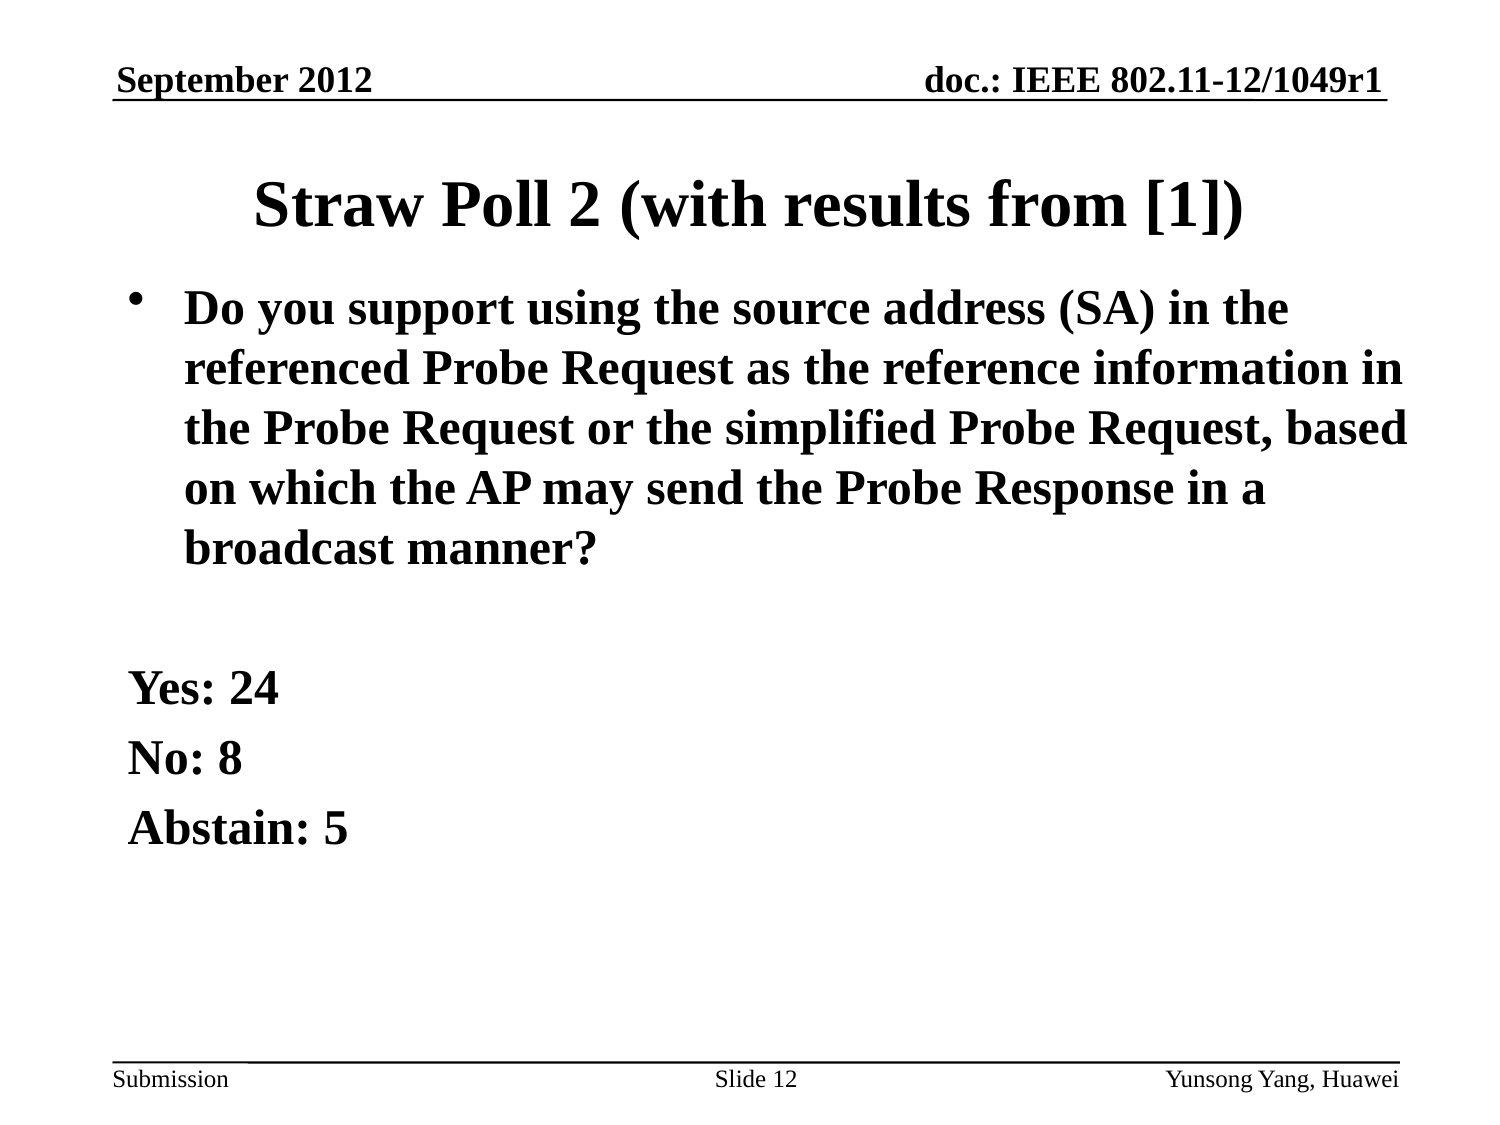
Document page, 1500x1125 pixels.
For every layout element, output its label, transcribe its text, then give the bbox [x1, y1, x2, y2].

title Straw Poll 2 (with results from [1]) [112, 112, 1388, 266]
list Do you support using the source address (SA) in the referenced Probe Request as the reference information in the Probe Request or the simplified Probe Request, based on which the AP may send the Probe Response in a broadcast manner? Yes: 24 No: 8 Abstain: 5 [112, 266, 1448, 1047]
slide_number Slide 12 [712, 1061, 800, 1093]
